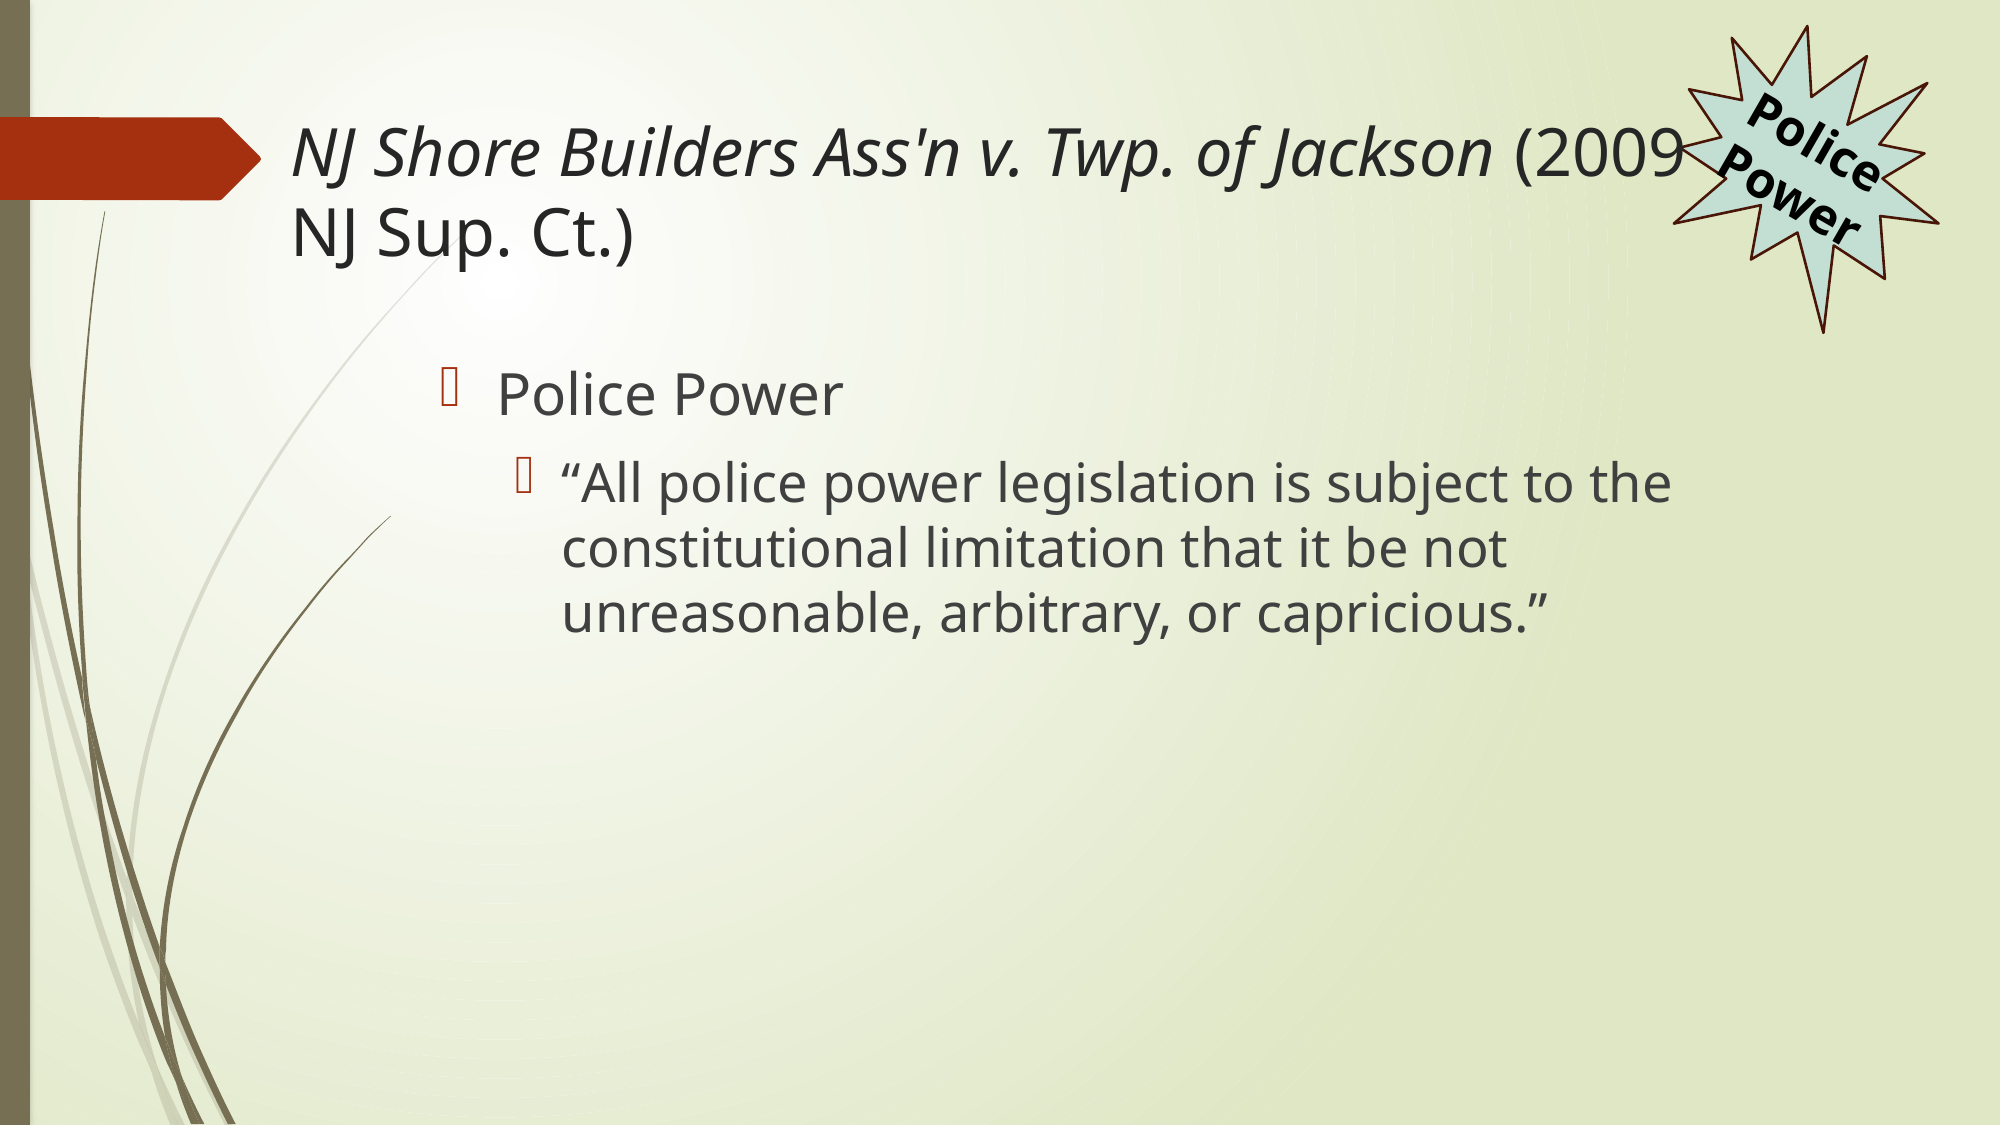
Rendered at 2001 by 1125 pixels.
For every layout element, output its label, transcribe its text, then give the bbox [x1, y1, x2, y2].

text_box [1777, 24, 1869, 116]
list Police Power “All police power legislation is subject to the constitutional limitation that it be not unreasonable, arbitrary, or capricious.” [424, 350, 1888, 970]
text_box [1907, 148, 1926, 157]
text_box [1861, 227, 1887, 281]
text_box [1730, 36, 1758, 96]
text_box [1798, 243, 1833, 335]
text_box [1749, 219, 1791, 261]
text_box Police Power [1692, 63, 1923, 275]
text_box [1856, 81, 1929, 137]
title NJ Shore Builders Ass'n v. Twp. of Jackson (2009 NJ Sup. Ct.) [275, 102, 1739, 313]
text_box [1687, 88, 1739, 102]
text_box [1888, 193, 1940, 225]
